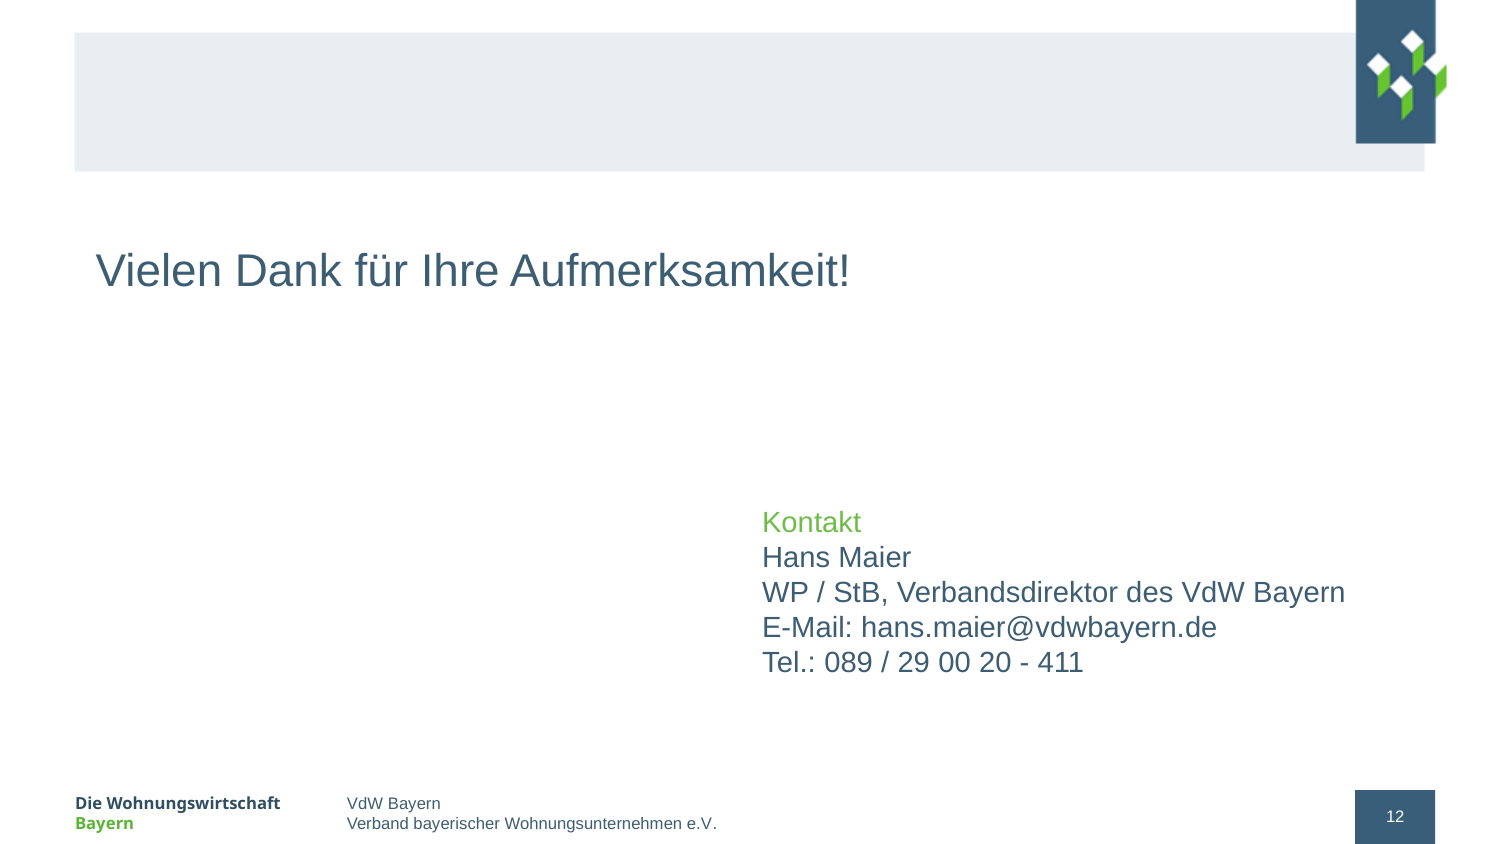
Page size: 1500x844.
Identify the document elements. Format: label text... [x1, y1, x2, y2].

slide_number 12 [1355, 788, 1436, 833]
text_box Kontakt Hans Maier WP / StB, Verbandsdirektor des VdW Bayern E-Mail: hans.maier@vdwbayern.de Tel.: 089 / 29 00 20 - 411 [747, 495, 1424, 686]
picture [0, 0, 1500, 196]
text_box Vielen Dank für Ihre Aufmerksamkeit! [80, 232, 867, 303]
